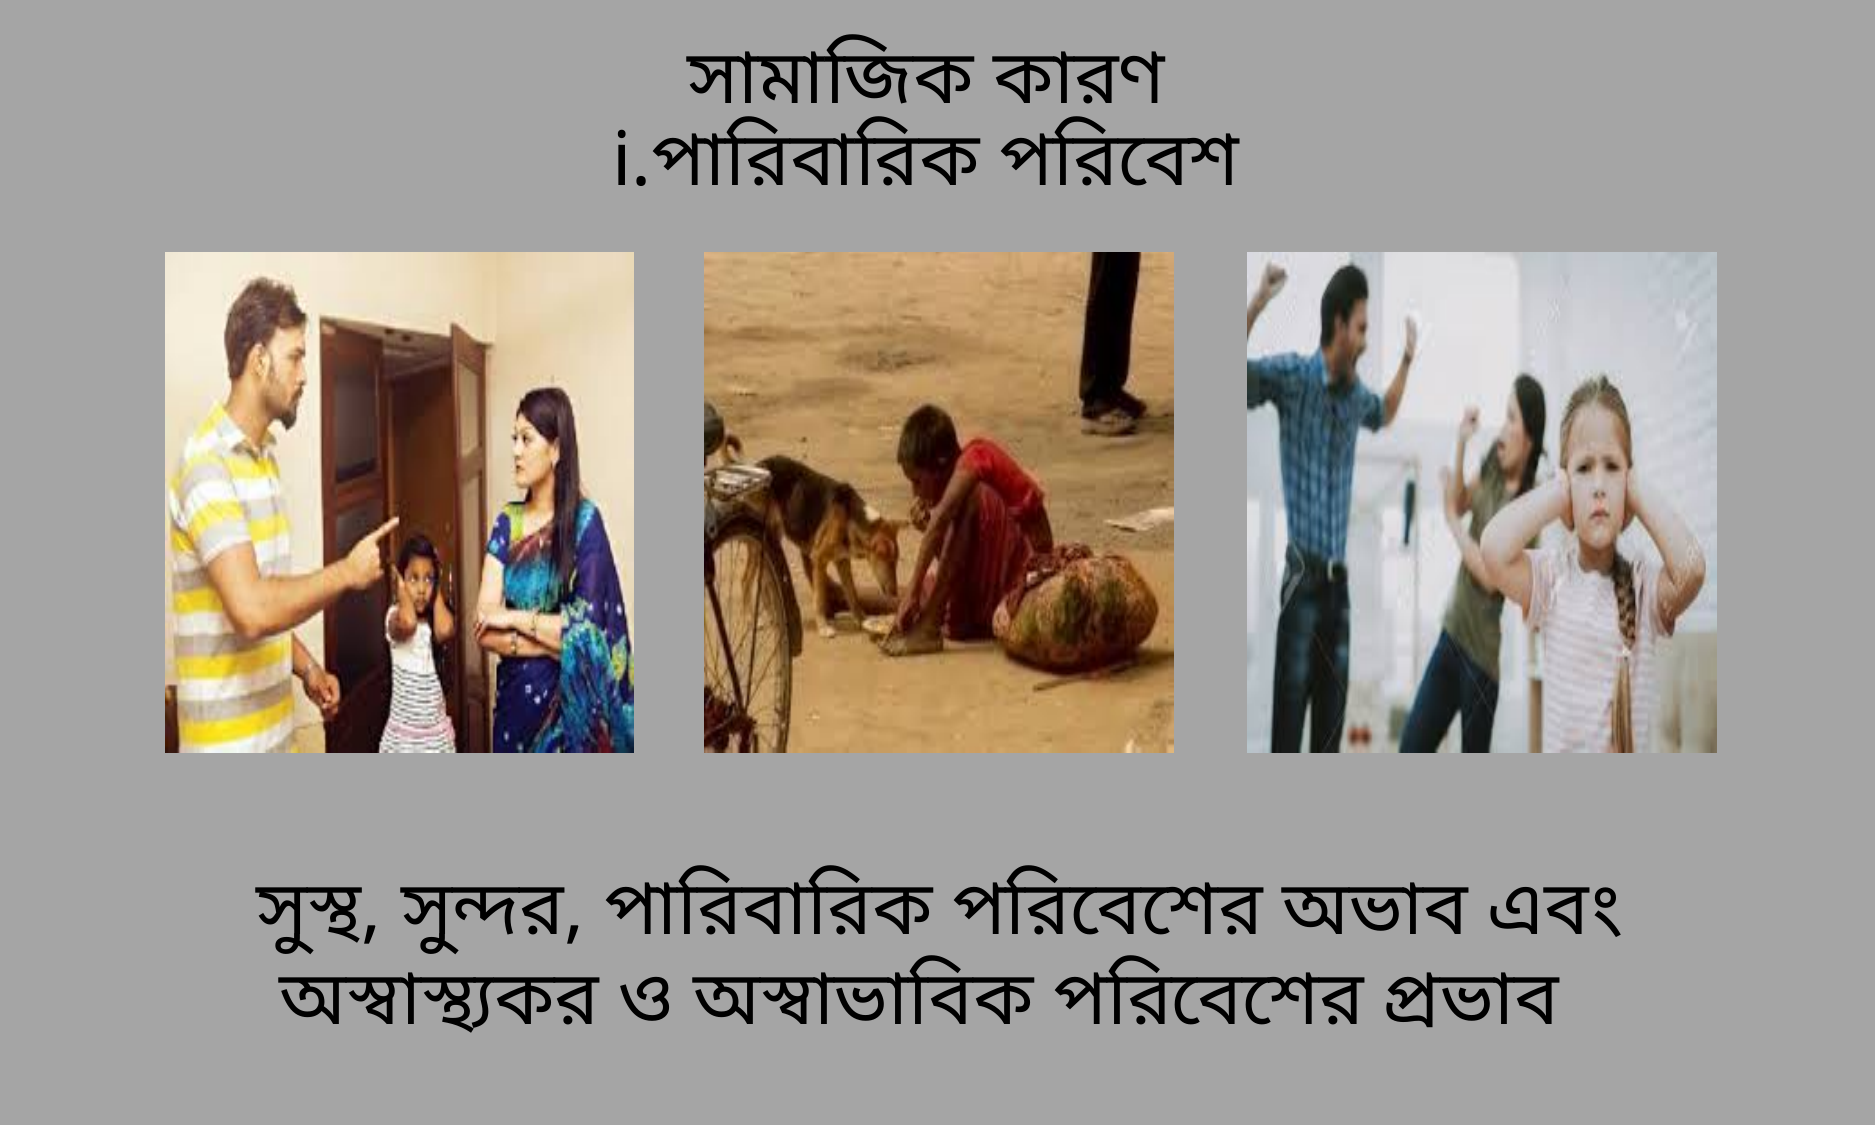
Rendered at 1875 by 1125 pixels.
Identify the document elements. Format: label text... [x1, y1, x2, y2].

picture [1247, 252, 1717, 753]
title সামাজিক কারণ i.পারিবারিক পরিবেশ [53, 31, 1819, 236]
text_box সুস্থ, সুন্দর, পারিবারিক পরিবেশের অভাব এবং অস্বাস্থ্যকর ও অস্বাভাবিক পরিবেশের প্রভাব [85, 852, 1793, 1047]
picture [704, 252, 1174, 753]
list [165, 252, 634, 753]
